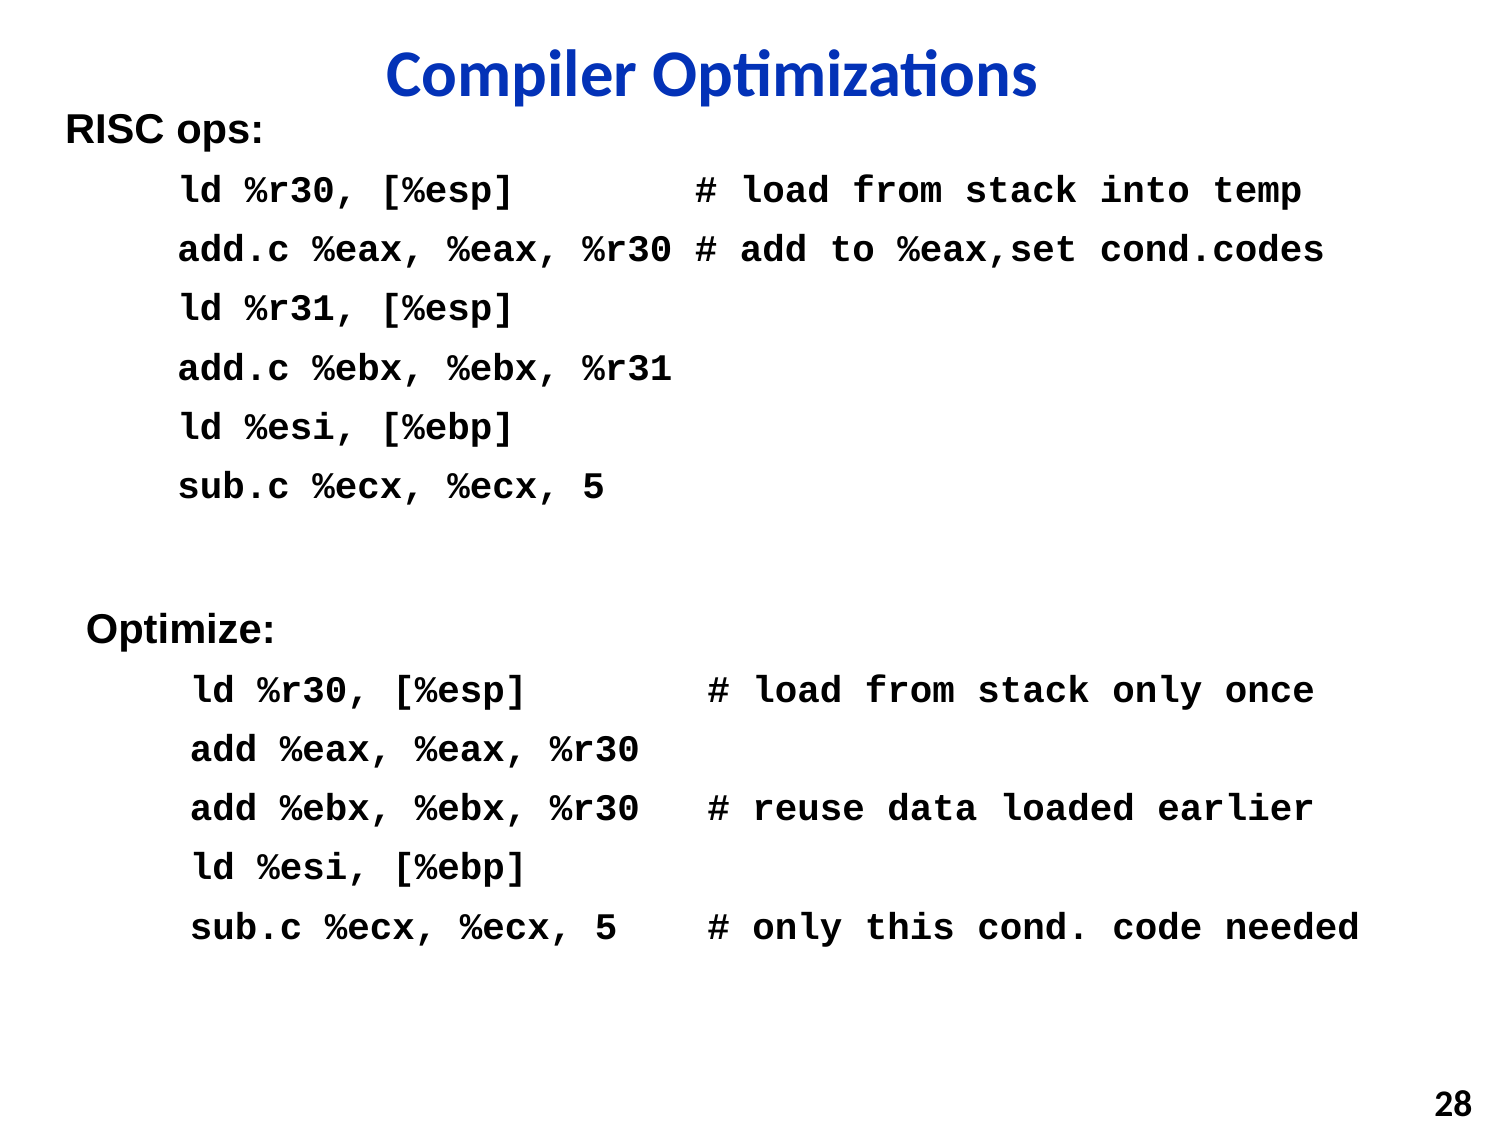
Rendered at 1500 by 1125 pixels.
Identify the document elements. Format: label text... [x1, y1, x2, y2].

text_box RISC ops: [50, 99, 280, 160]
slide_number 28 [1174, 1076, 1488, 1125]
title Compiler Optimizations [124, 0, 1301, 151]
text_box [67, 599, 1413, 972]
text_box ld %r30, [%esp] # load from stack into temp add.c %eax, %eax, %r30 # add to %eax,set cond.codes ld %r31, [%esp] add.c %ebx, %ebx, %r31 ld %esi, [%ebp] sub.c %ecx, %ecx, 5 [162, 162, 1363, 514]
